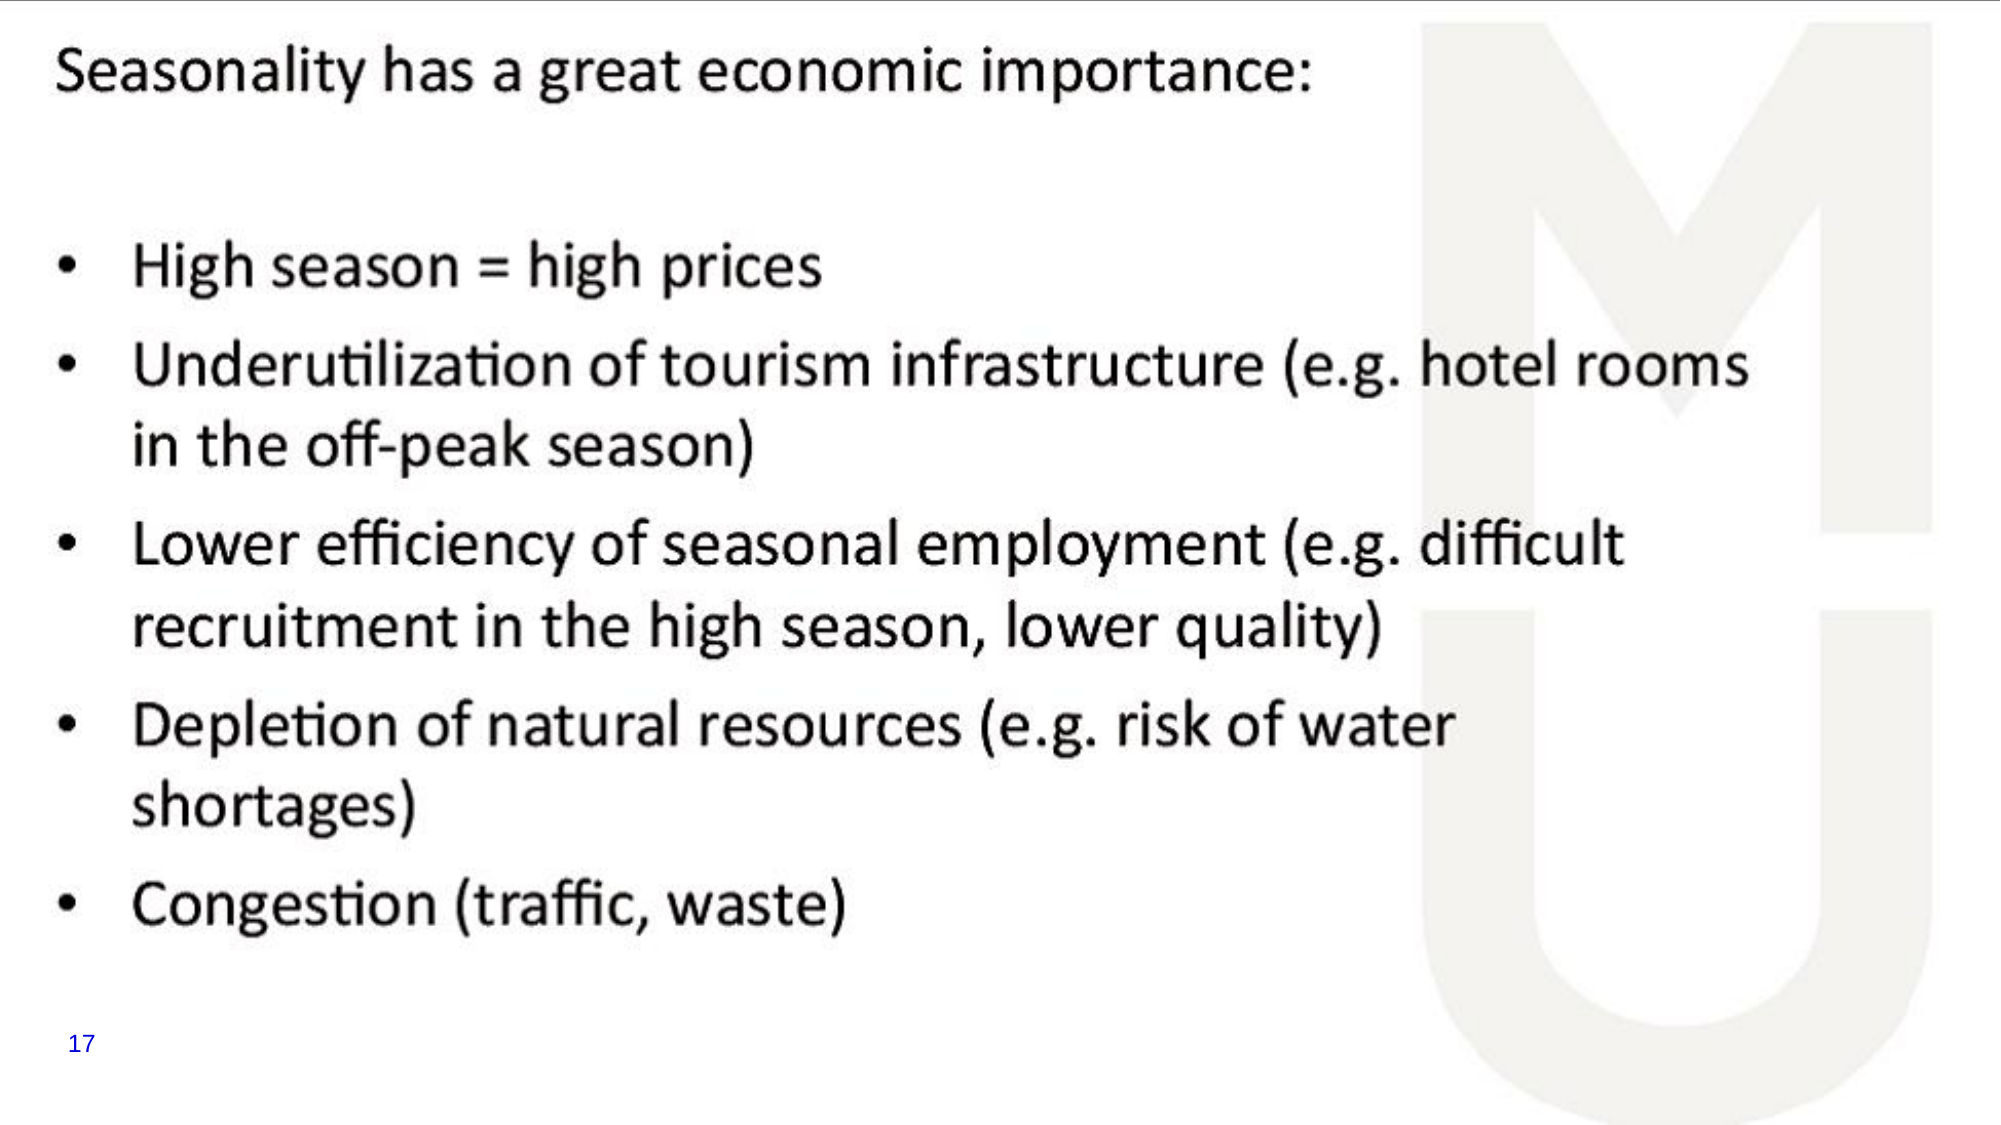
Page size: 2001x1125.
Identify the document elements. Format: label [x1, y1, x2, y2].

list [0, 0, 2000, 1125]
